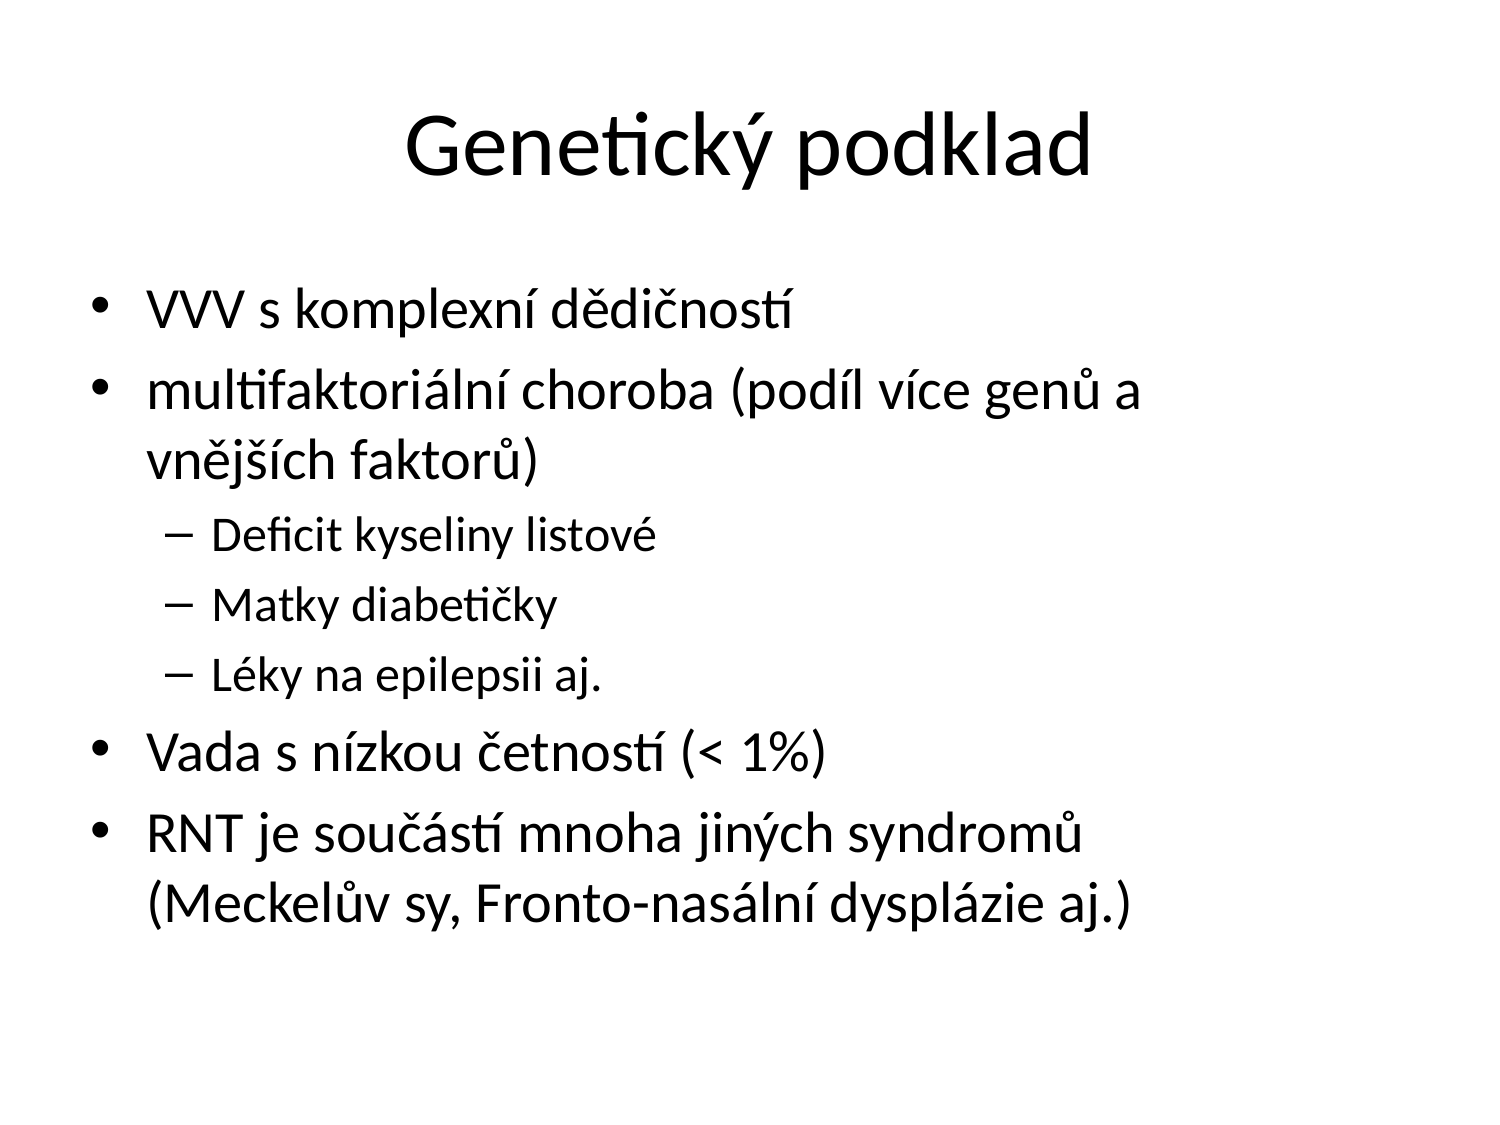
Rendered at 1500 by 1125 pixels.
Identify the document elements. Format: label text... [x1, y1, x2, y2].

title Genetický podklad [75, 45, 1425, 233]
list VVV s komplexní dědičností multifaktoriální choroba (podíl více genů a vnějších faktorů) Deficit kyseliny listové Matky diabetičky Léky na epilepsii aj. Vada s nízkou četností (< 1%) RNT je součástí mnoha jiných syndromů (Meckelův sy, Fronto-nasální dysplázie aj.) [75, 262, 1294, 1005]
